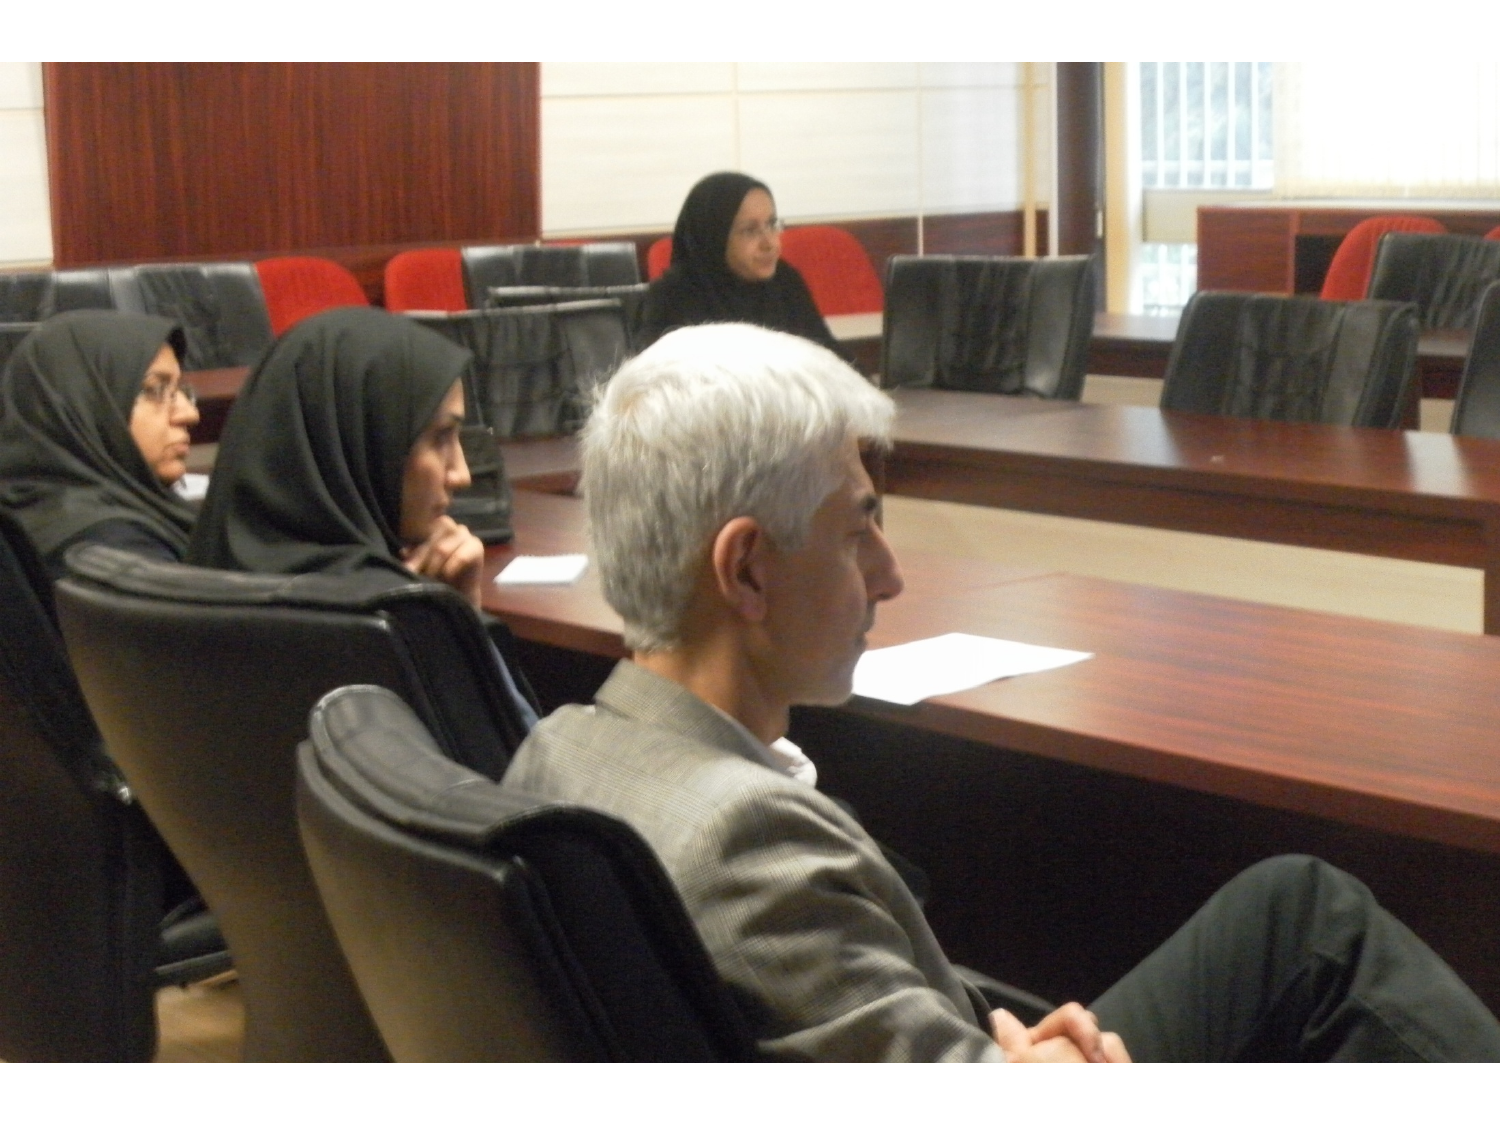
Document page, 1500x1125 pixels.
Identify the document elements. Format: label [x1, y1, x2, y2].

picture [0, 62, 1500, 1063]
